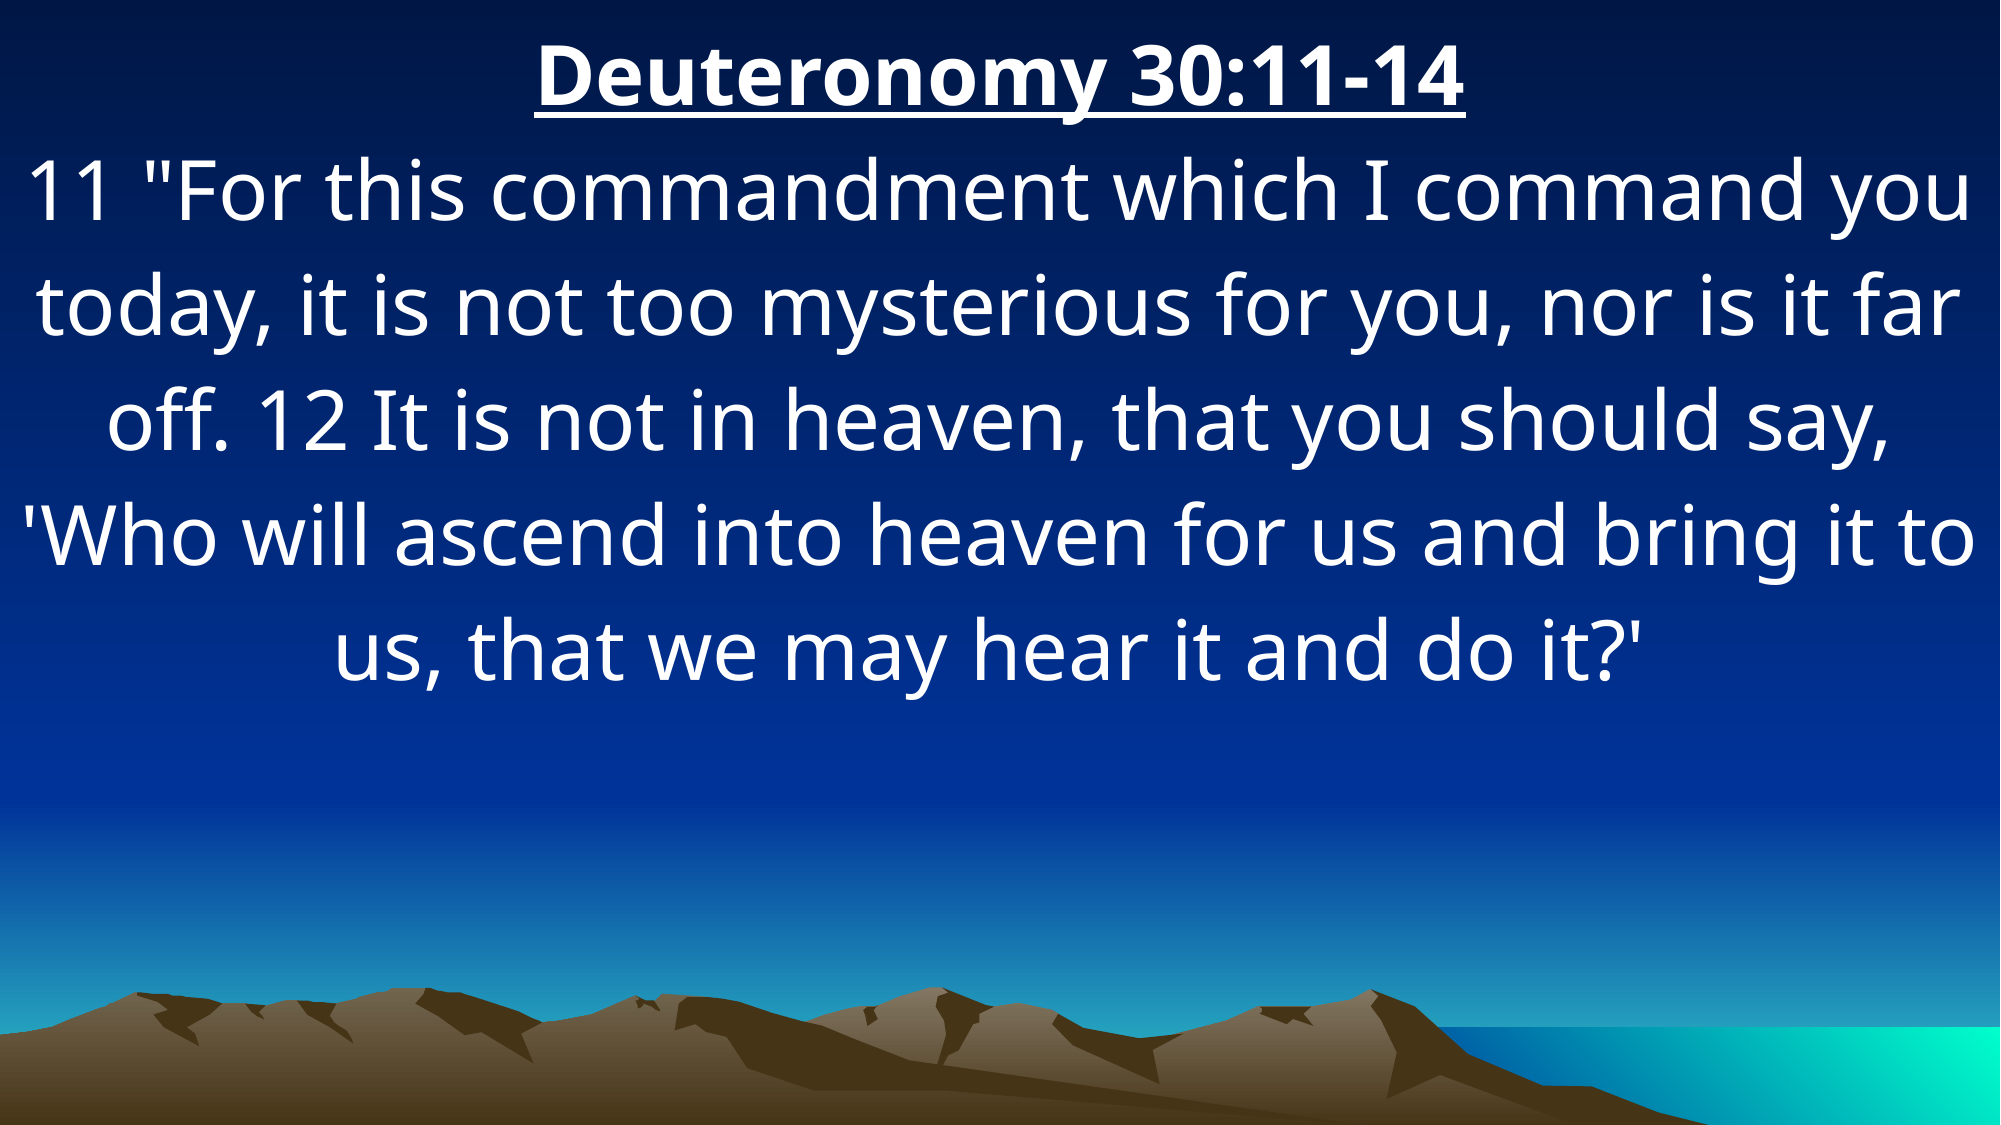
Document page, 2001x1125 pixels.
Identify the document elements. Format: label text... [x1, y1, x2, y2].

text_box Deuteronomy 30:11-14 11 "For this commandment which I command you today, it is not too mysterious for you, nor is it far off. 12 It is not in heaven, that you should say, 'Who will ascend into heaven for us and bring it to us, that we may hear it and do it?' [0, 0, 2000, 988]
